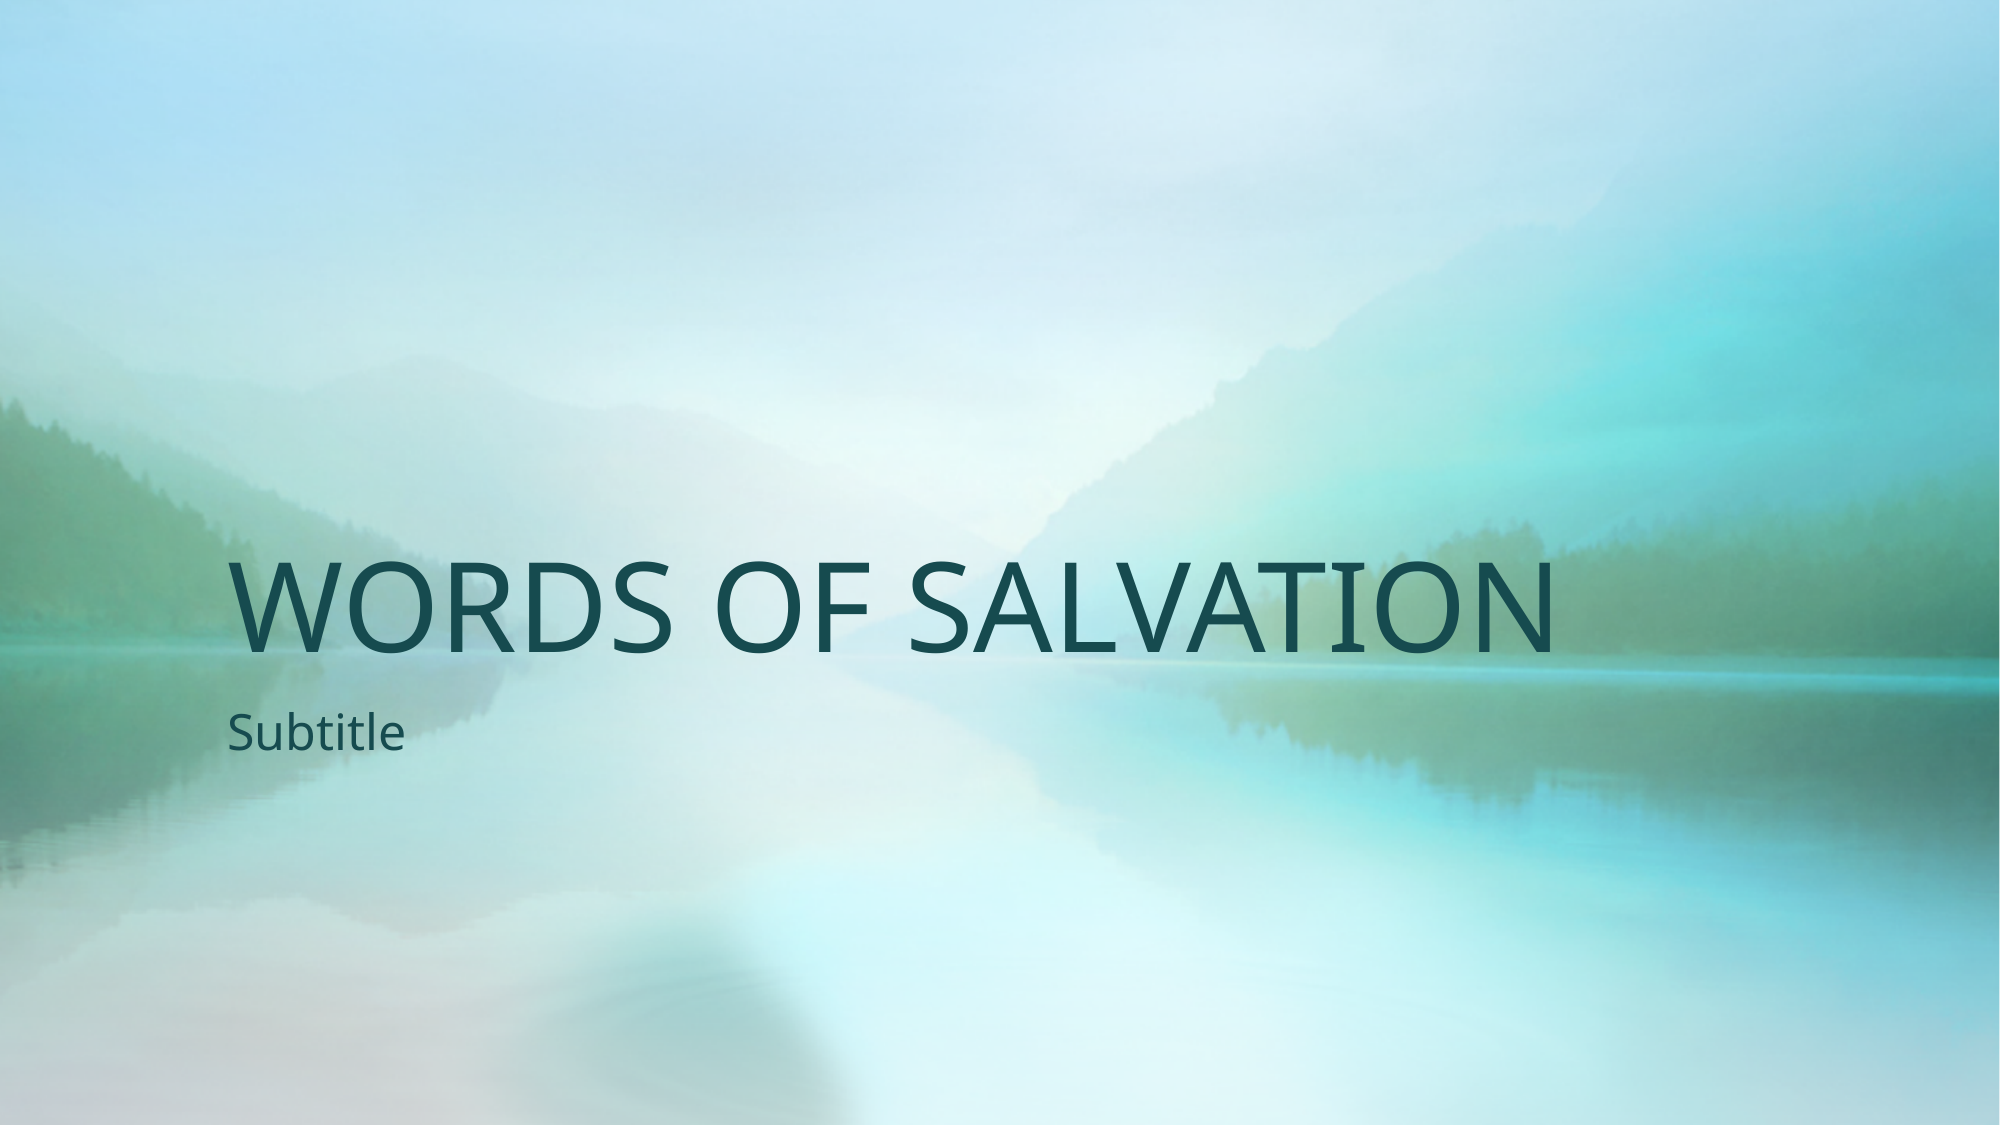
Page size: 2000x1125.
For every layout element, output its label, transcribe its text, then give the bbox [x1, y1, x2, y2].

picture [0, 0, 2000, 1125]
title WORDS OF SALVATION [212, 162, 1600, 688]
subtitle Subtitle [212, 699, 1600, 925]
